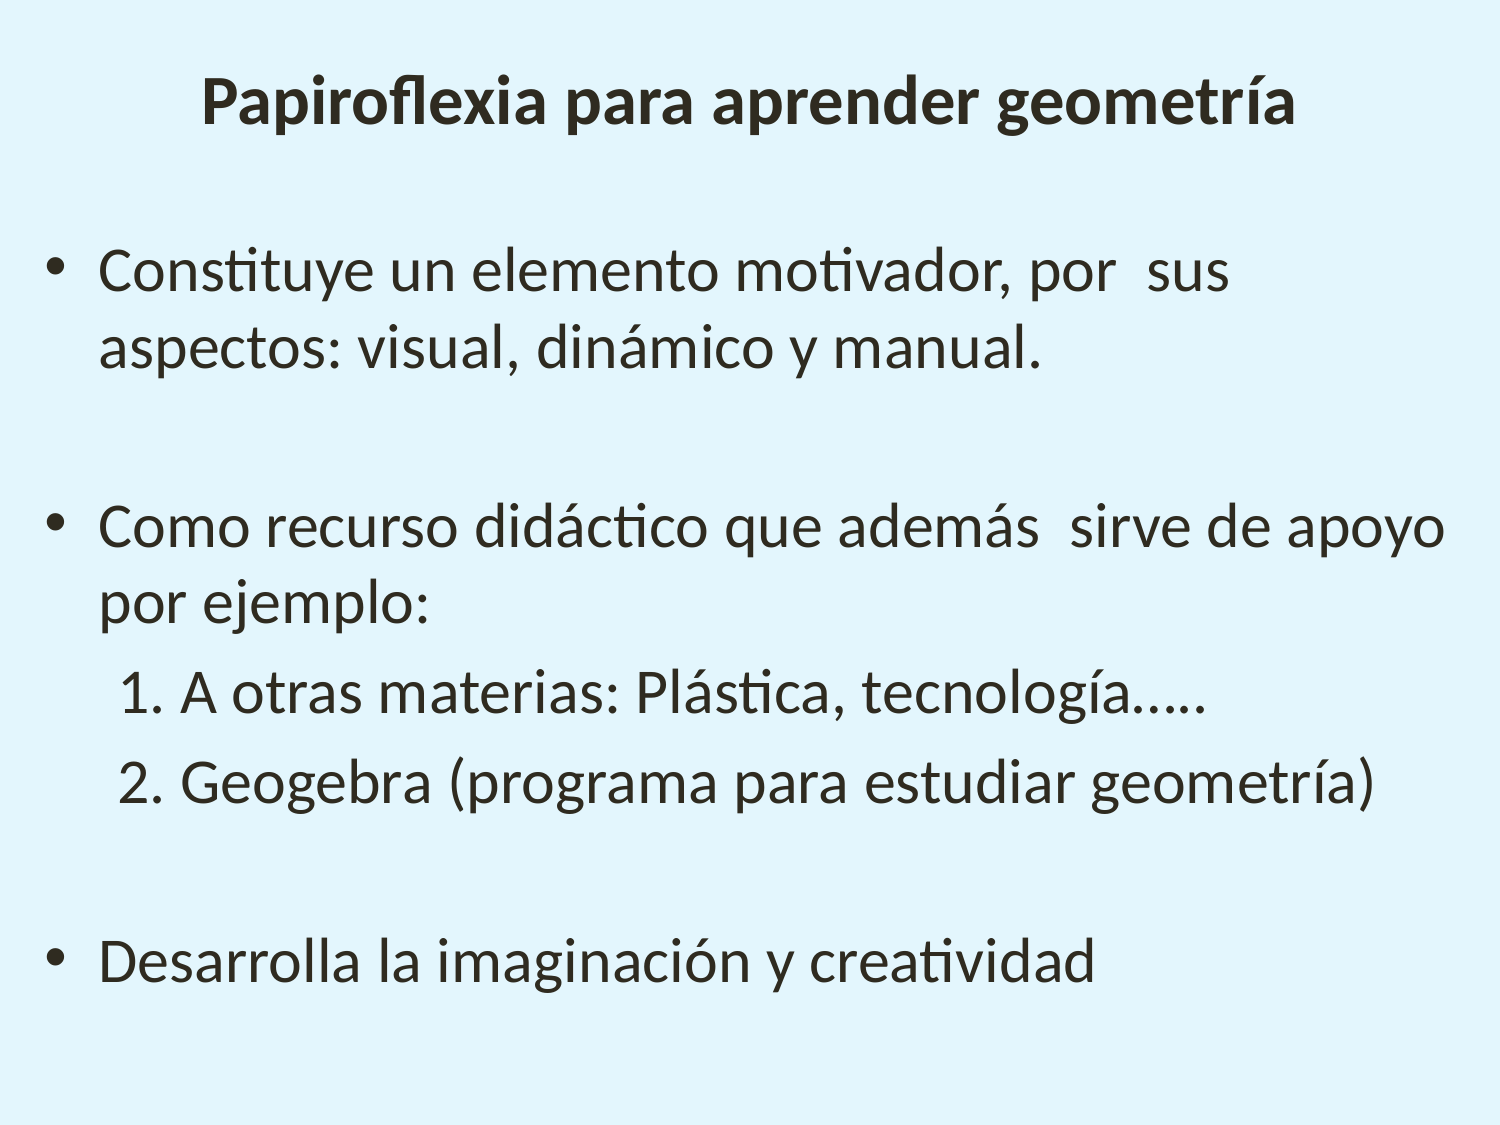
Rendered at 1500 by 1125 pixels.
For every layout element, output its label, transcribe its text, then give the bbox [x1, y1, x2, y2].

list Constituye un elemento motivador, por sus aspectos: visual, dinámico y manual. Como recurso didáctico que además sirve de apoyo por ejemplo: 1. A otras materias: Plástica, tecnología….. 2. Geogebra (programa para estudiar geometría) Desarrolla la imaginación y creatividad [29, 219, 1500, 1005]
title Papiroflexia para aprender geometría [75, 45, 1425, 219]
